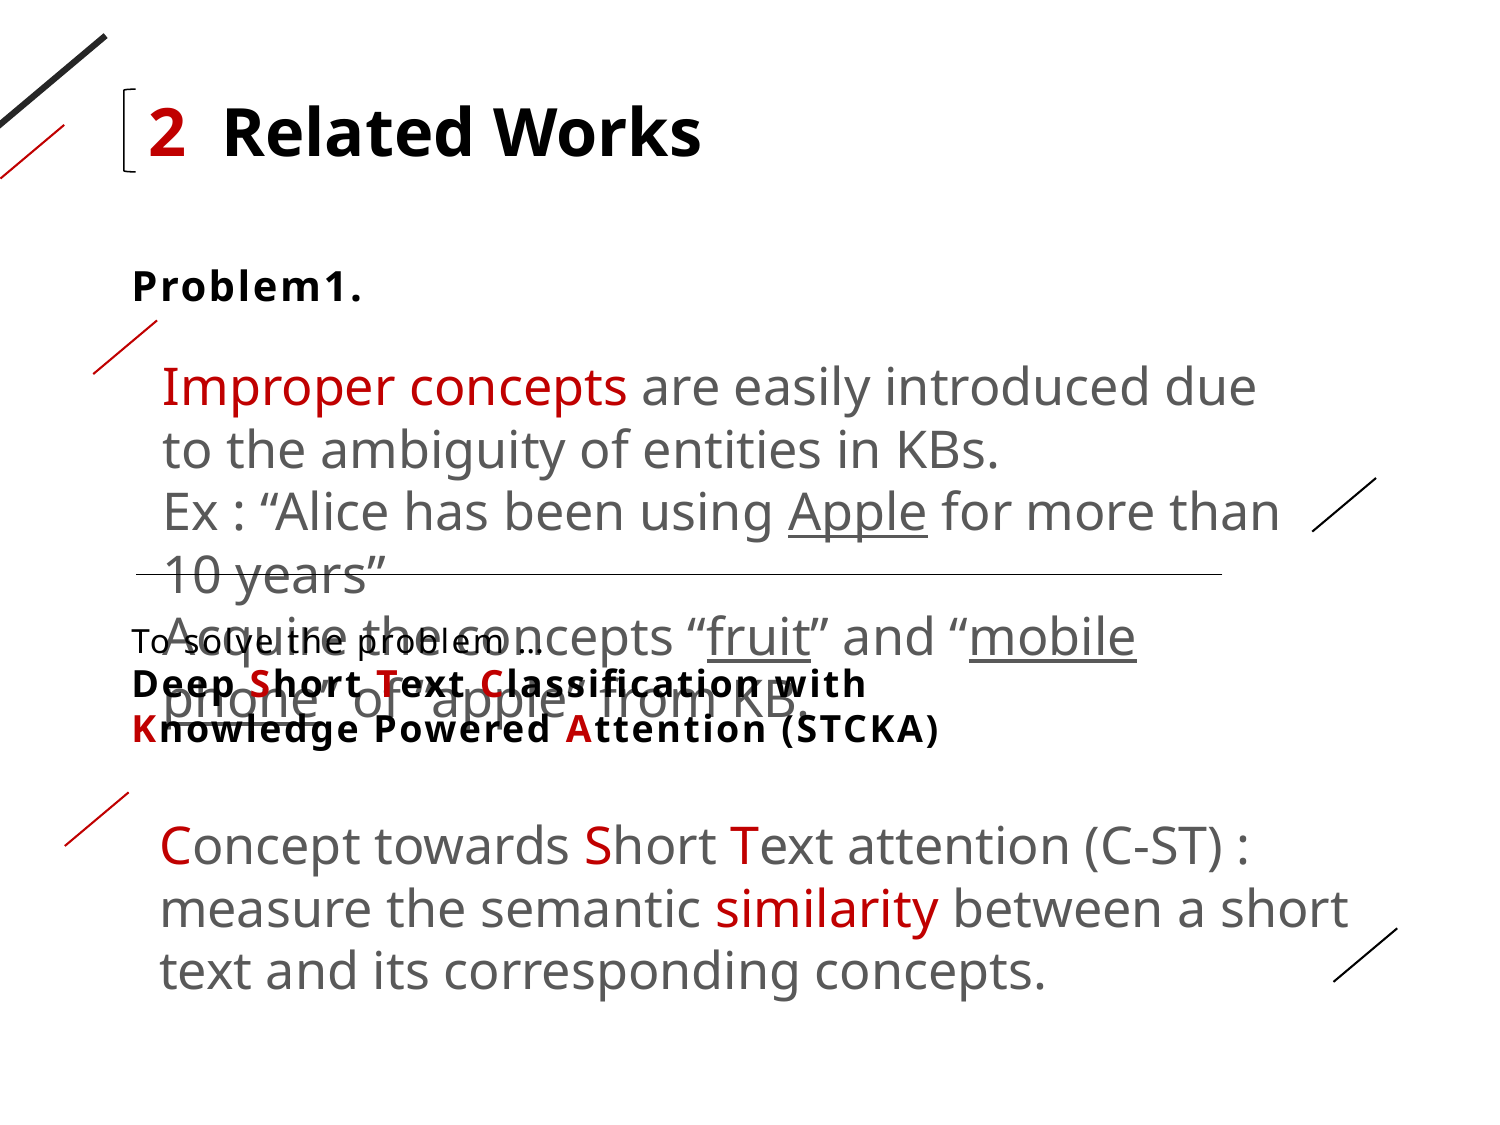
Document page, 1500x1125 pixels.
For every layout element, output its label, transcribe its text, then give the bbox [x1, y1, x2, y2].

text_box Problem1. [116, 252, 1299, 317]
text_box 2 Related Works [133, 82, 718, 178]
text_box Concept towards Short Text attention (C-ST) : measure the semantic similarity between a short text and its corresponding concepts. [144, 805, 1398, 1008]
text_box To solve the problem … Deep Short Text Classification with Knowledge Powered Attention (STCKA) [116, 612, 1299, 758]
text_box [1333, 928, 1398, 983]
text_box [92, 320, 158, 375]
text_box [1311, 477, 1377, 532]
text_box [123, 88, 136, 173]
text_box Improper concepts are easily introduced due to the ambiguity of entities in KBs. Ex : “Alice has been using Apple for more than 10 years” Acquire the concepts “fruit” and “mobile phone” of “apple” from KB. [148, 346, 1299, 612]
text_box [64, 792, 129, 847]
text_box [0, 124, 65, 179]
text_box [0, 35, 106, 144]
